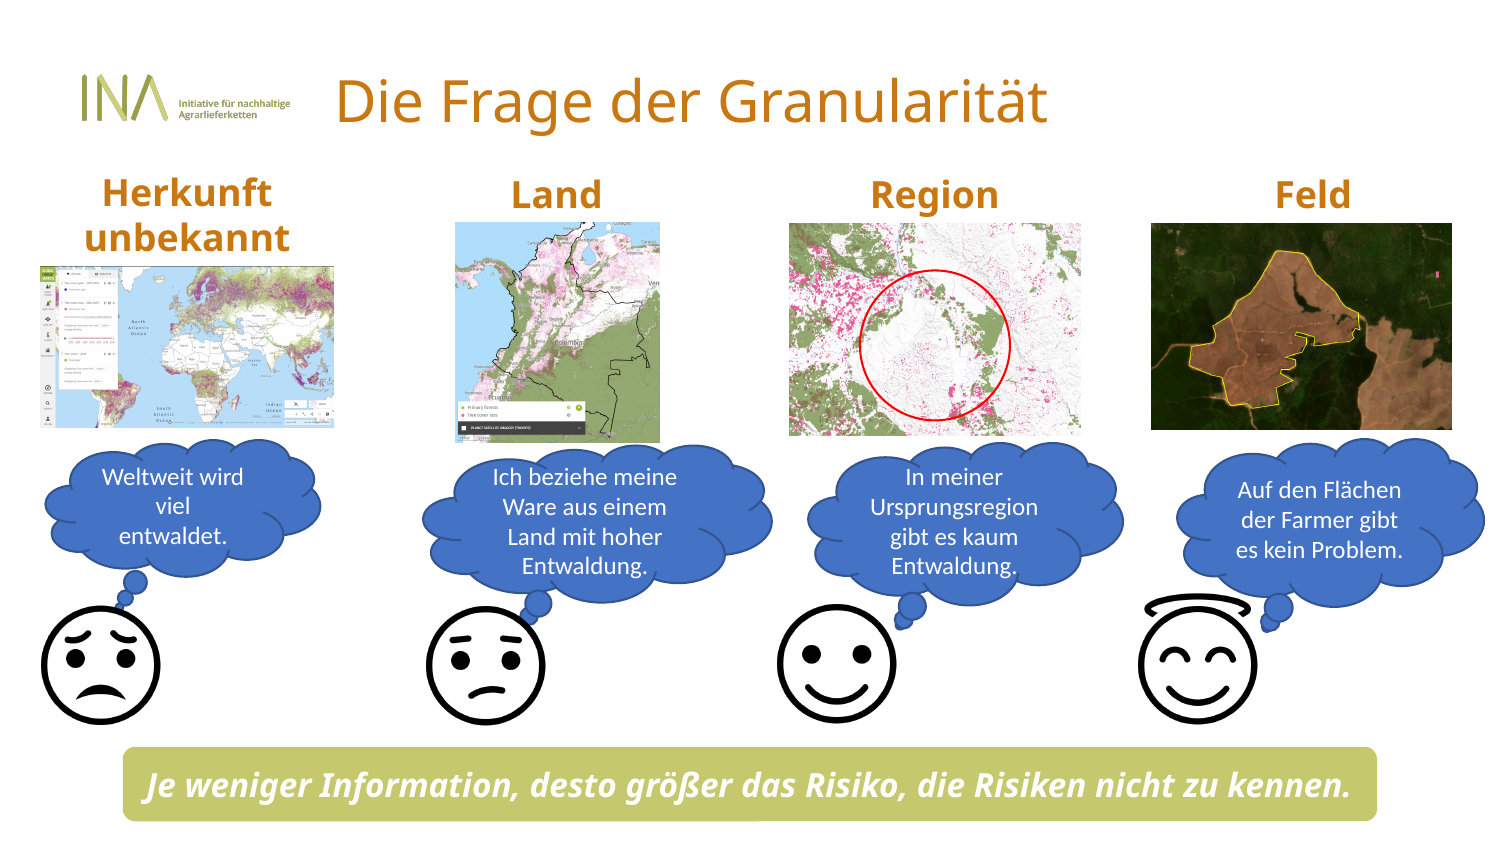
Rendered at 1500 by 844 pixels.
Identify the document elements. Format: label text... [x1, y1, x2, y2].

picture [761, 588, 912, 739]
picture [788, 223, 1081, 436]
text_box Je weniger Information, desto größer das Risiko, die Risiken nicht zu kennen. [121, 745, 1379, 823]
text_box Auf den Flächen der Farmer gibt es kein Problem. [1176, 438, 1486, 632]
text_box Land [410, 149, 704, 238]
text_box Die Frage der Granularität [319, 66, 1481, 132]
picture [455, 222, 660, 443]
picture [25, 588, 176, 739]
text_box Weltweit wird viel entwaldet. [44, 439, 322, 588]
picture [1151, 223, 1452, 430]
text_box In meiner Ursprungsregion gibt es kaum Entwaldung. [807, 441, 1125, 626]
picture [82, 74, 290, 121]
picture [40, 266, 334, 428]
text_box Region [788, 149, 1082, 238]
picture [1122, 589, 1273, 740]
text_box Feld [1166, 149, 1460, 238]
text_box Ich beziehe meine Ware aus einem Land mit hoher Entwaldung. [422, 444, 773, 604]
text_box Herkunft unbekannt [40, 169, 334, 258]
picture [410, 590, 561, 741]
